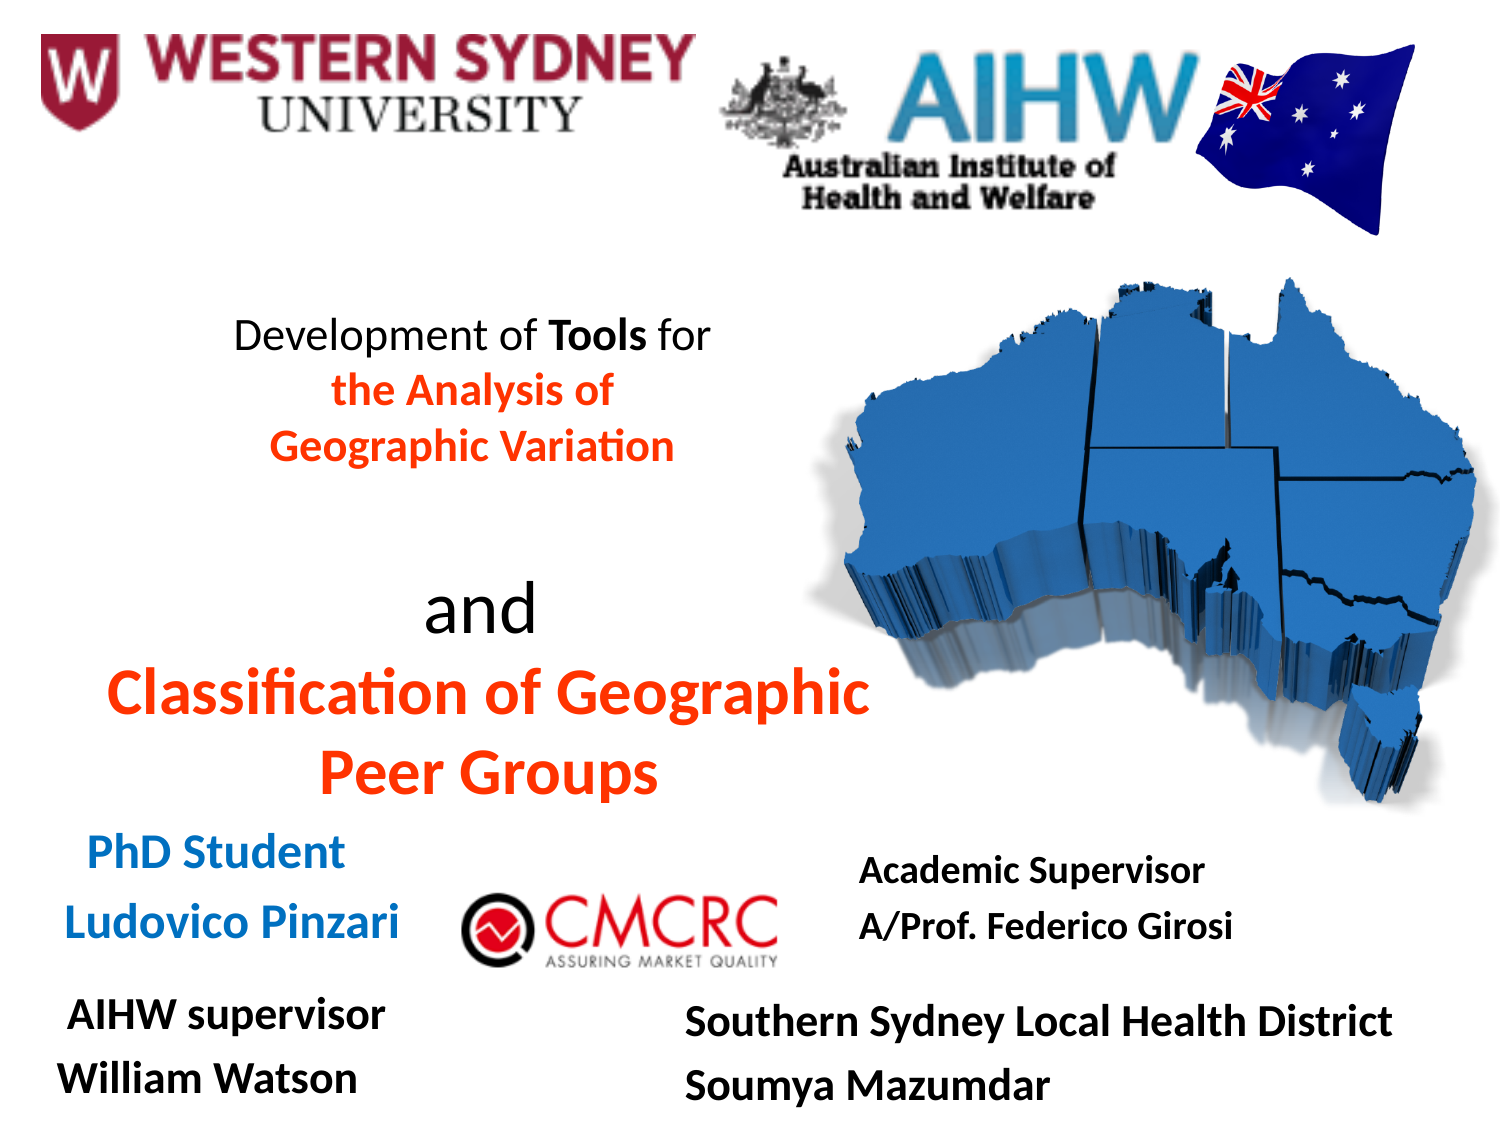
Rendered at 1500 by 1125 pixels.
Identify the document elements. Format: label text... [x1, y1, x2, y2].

text_box Academic Supervisor A/Prof. Federico Girosi [843, 847, 1357, 958]
picture [41, 33, 1500, 1058]
text_box and Classification of Geographic Peer Groups [0, 562, 740, 804]
text_box PhD Student Ludovico Pinzari [49, 810, 425, 976]
text_box Southern Sydney Local Health District Soumya Mazumdar [659, 983, 1500, 1125]
title Development of Tools for the Analysis of Geographic Variation [0, 238, 740, 480]
text_box AIHW supervisor William Watson [41, 976, 478, 1108]
